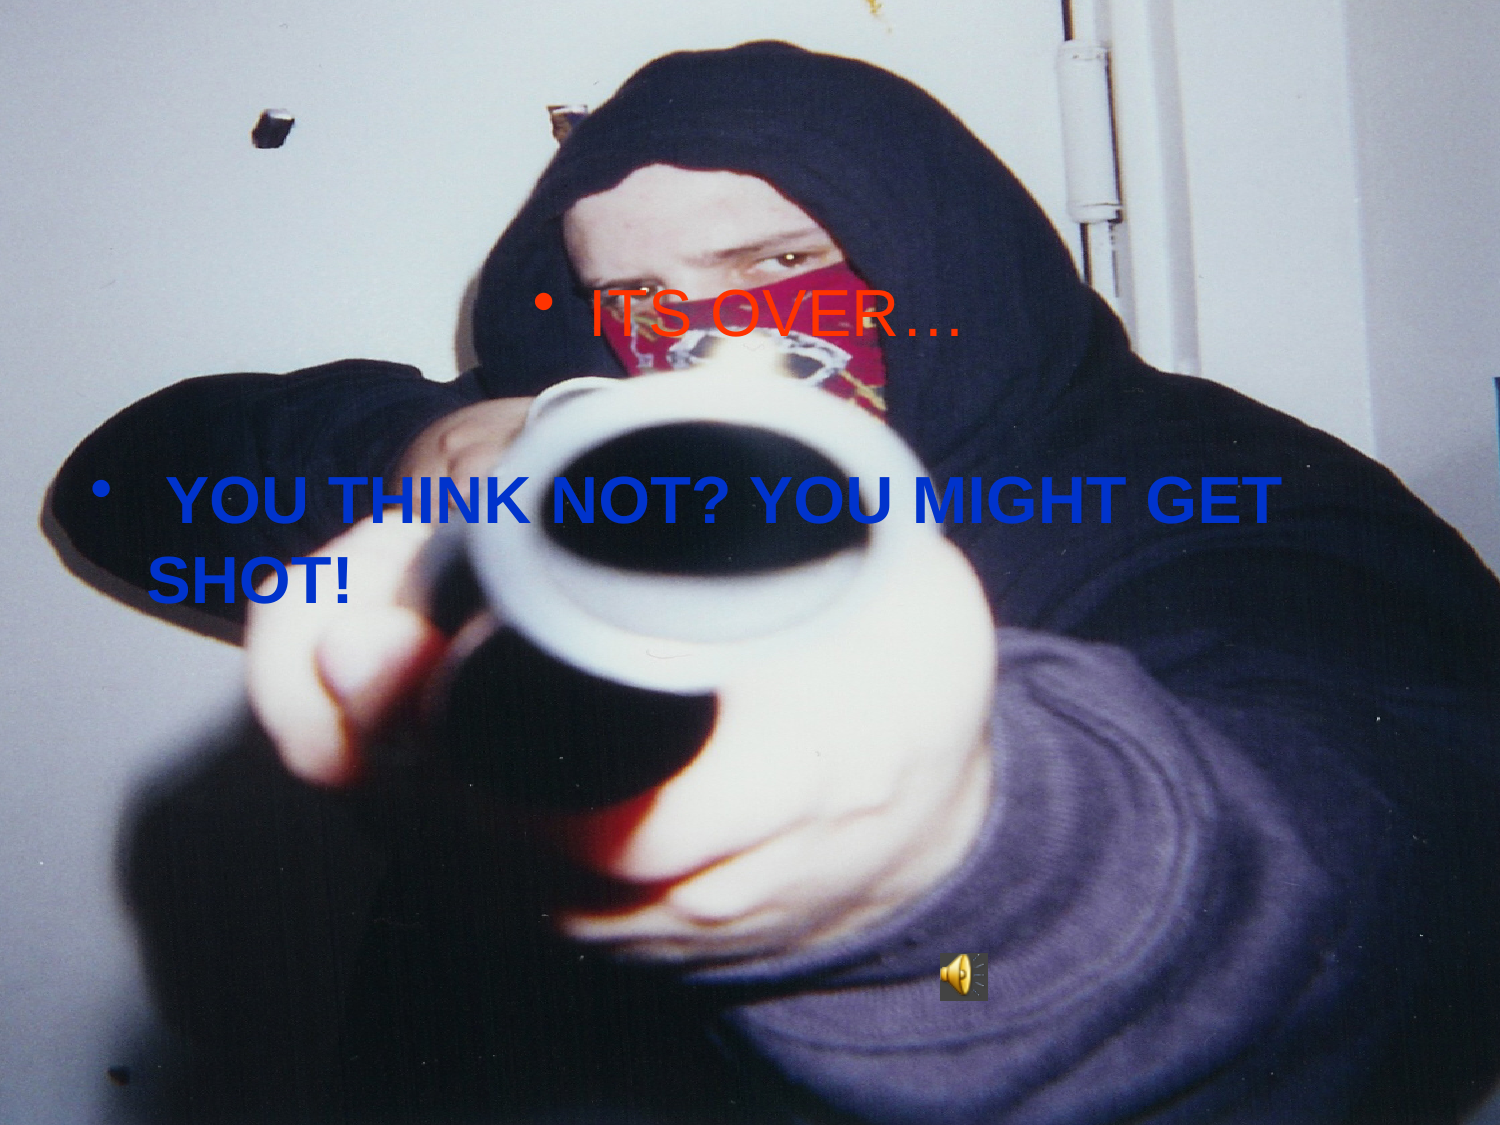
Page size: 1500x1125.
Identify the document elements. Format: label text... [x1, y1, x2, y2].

list ITS OVER… YOU THINK NOT? YOU MIGHT GET SHOT! [75, 262, 1425, 1005]
picture [0, 0, 1500, 1125]
